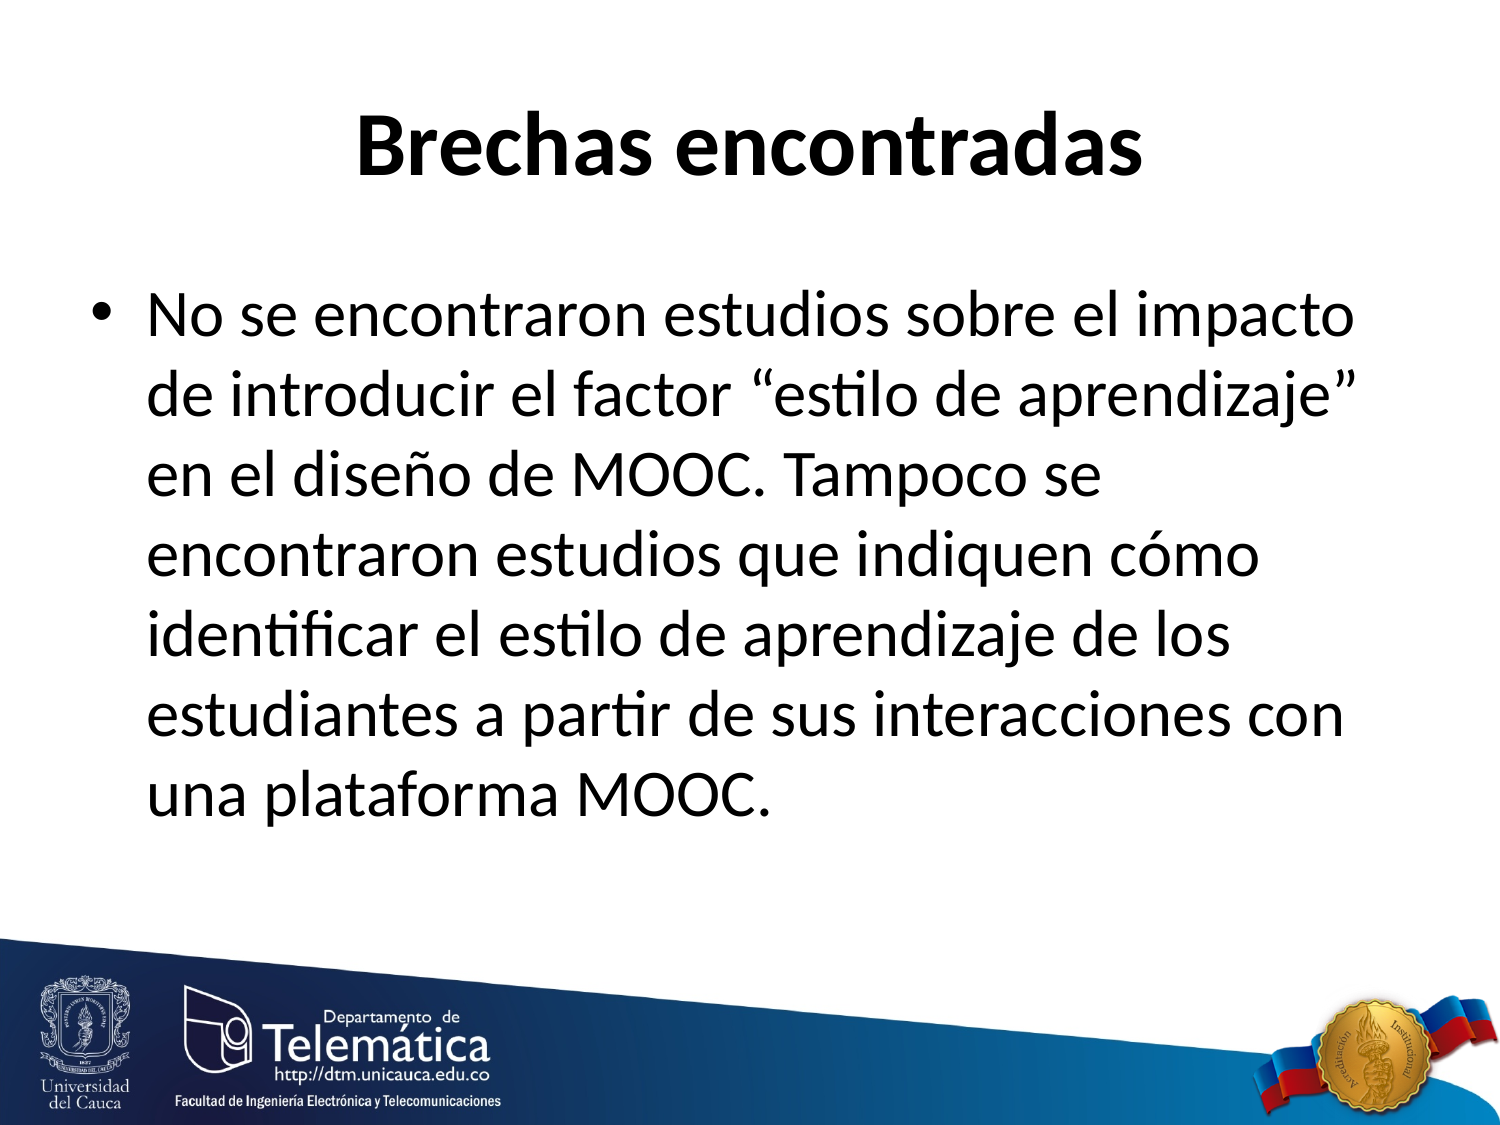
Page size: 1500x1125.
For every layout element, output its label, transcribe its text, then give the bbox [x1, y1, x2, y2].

list No se encontraron estudios sobre el impacto de introducir el factor “estilo de aprendizaje” en el diseño de MOOC. Tampoco se encontraron estudios que indiquen cómo identificar el estilo de aprendizaje de los estudiantes a partir de sus interacciones con una plataforma MOOC. [74, 262, 1426, 1006]
picture [0, 0, 1500, 1125]
title Brechas encontradas [74, 44, 1426, 233]
